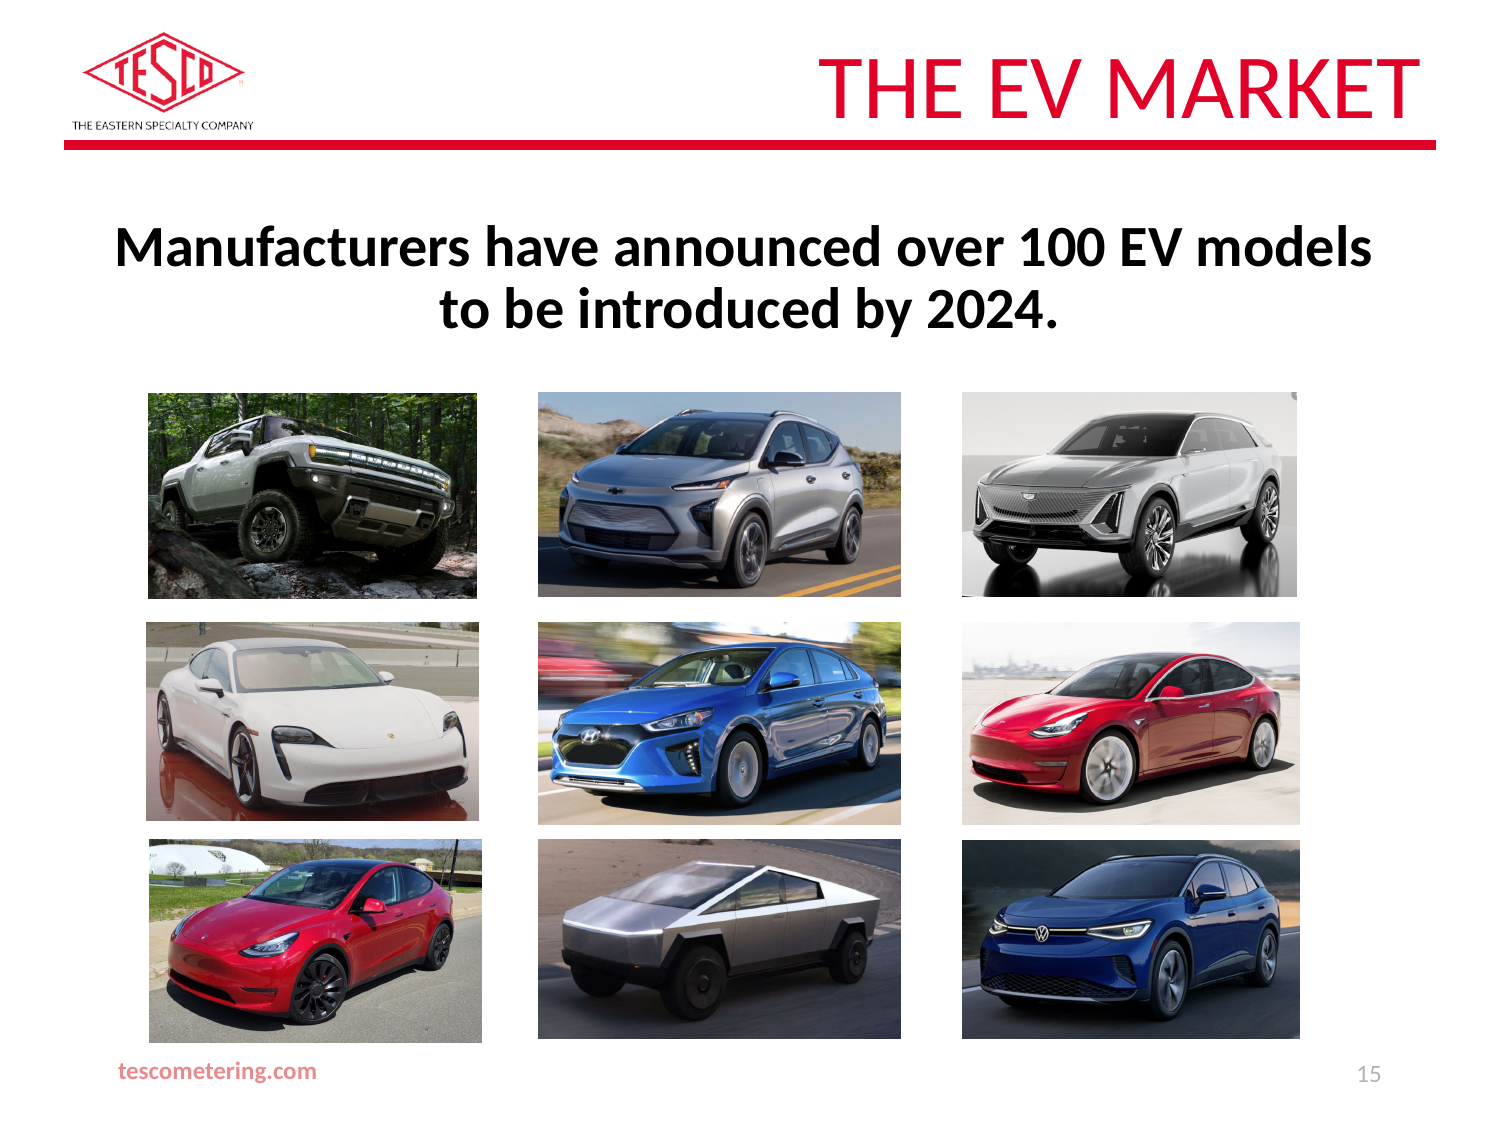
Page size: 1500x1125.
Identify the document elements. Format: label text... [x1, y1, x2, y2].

picture [148, 393, 477, 599]
picture [962, 622, 1300, 825]
footer tescometering.com [103, 1039, 610, 1100]
picture [146, 621, 479, 821]
picture [538, 622, 901, 825]
picture [538, 392, 901, 597]
list Manufacturers have announced over 100 EV models to be introduced by 2024. [0, 208, 1500, 388]
picture [962, 840, 1300, 1039]
picture [538, 839, 901, 1039]
slide_number 15 [1059, 1042, 1397, 1103]
picture [72, 25, 255, 138]
title The EV Market [255, 22, 1438, 156]
picture [149, 839, 482, 1043]
picture [962, 392, 1297, 597]
